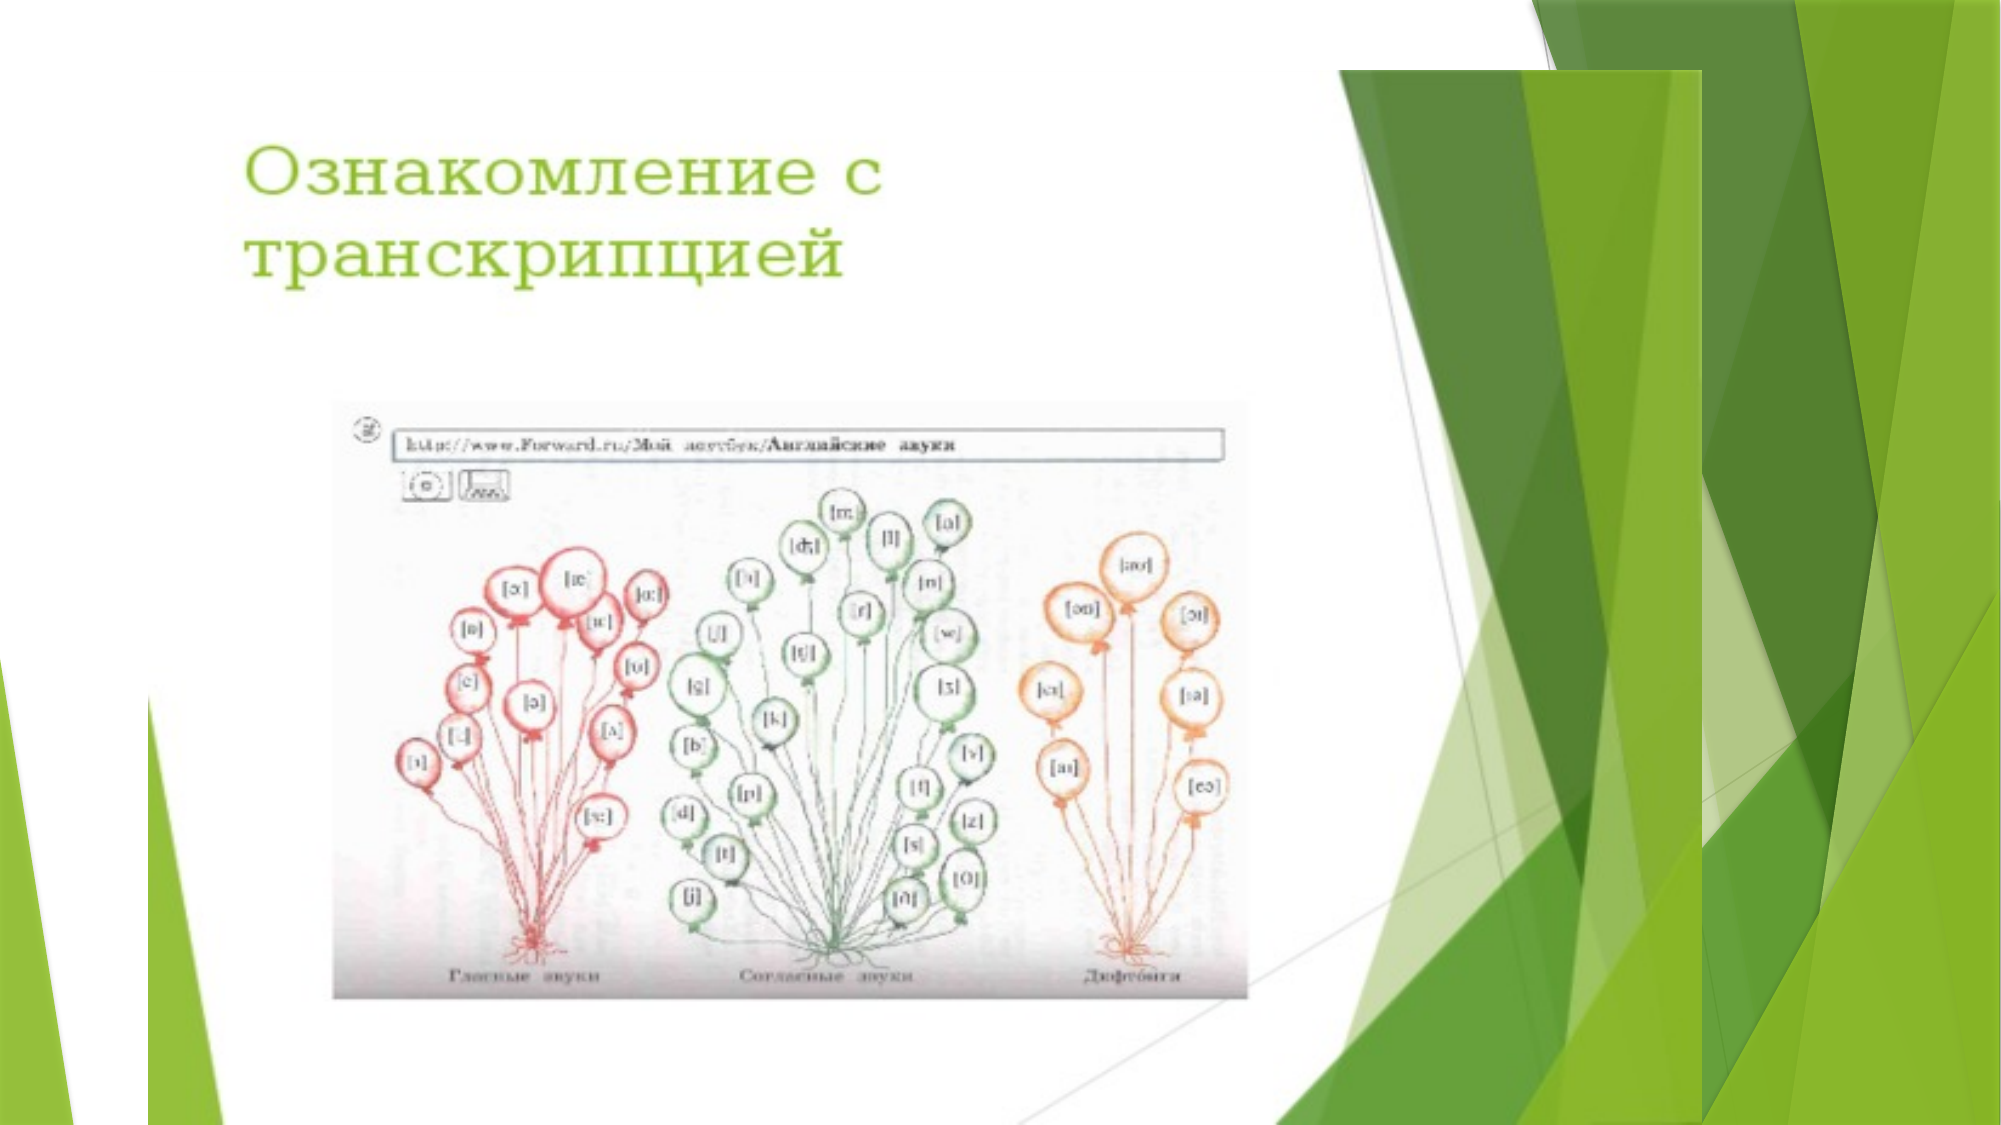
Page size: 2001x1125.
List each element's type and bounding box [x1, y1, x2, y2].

list [147, 70, 1703, 1125]
